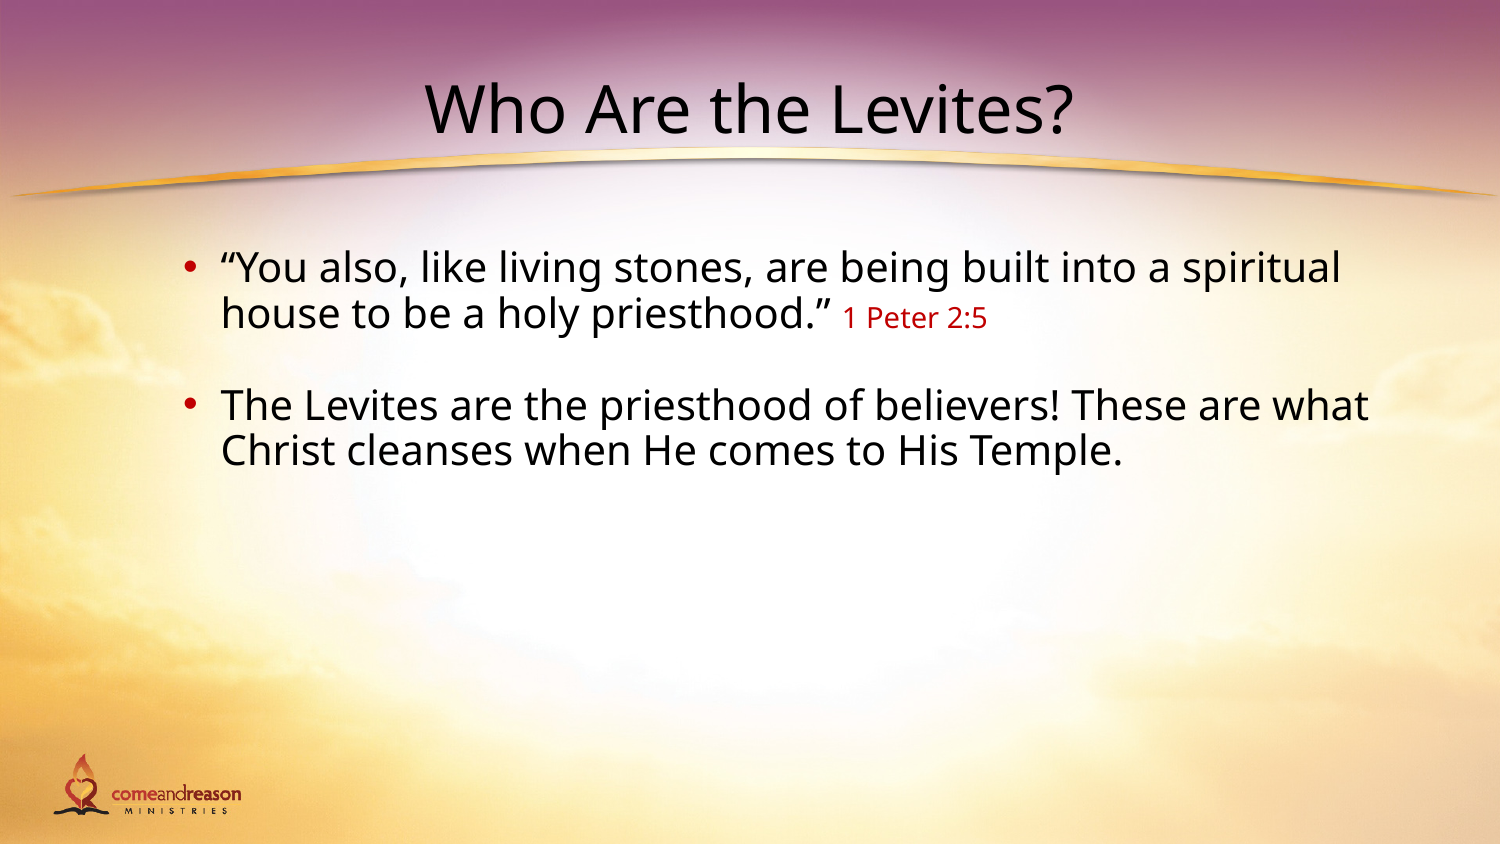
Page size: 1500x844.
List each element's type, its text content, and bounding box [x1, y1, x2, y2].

picture [0, 0, 1500, 844]
title Who Are the Levites? [75, 27, 1425, 155]
list “You also, like living stones, are being built into a spiritual house to be a holy priesthood.” 1 Peter 2:5 The Levites are the priesthood of believers! These are what Christ cleanses when He comes to His Temple. [168, 237, 1425, 774]
